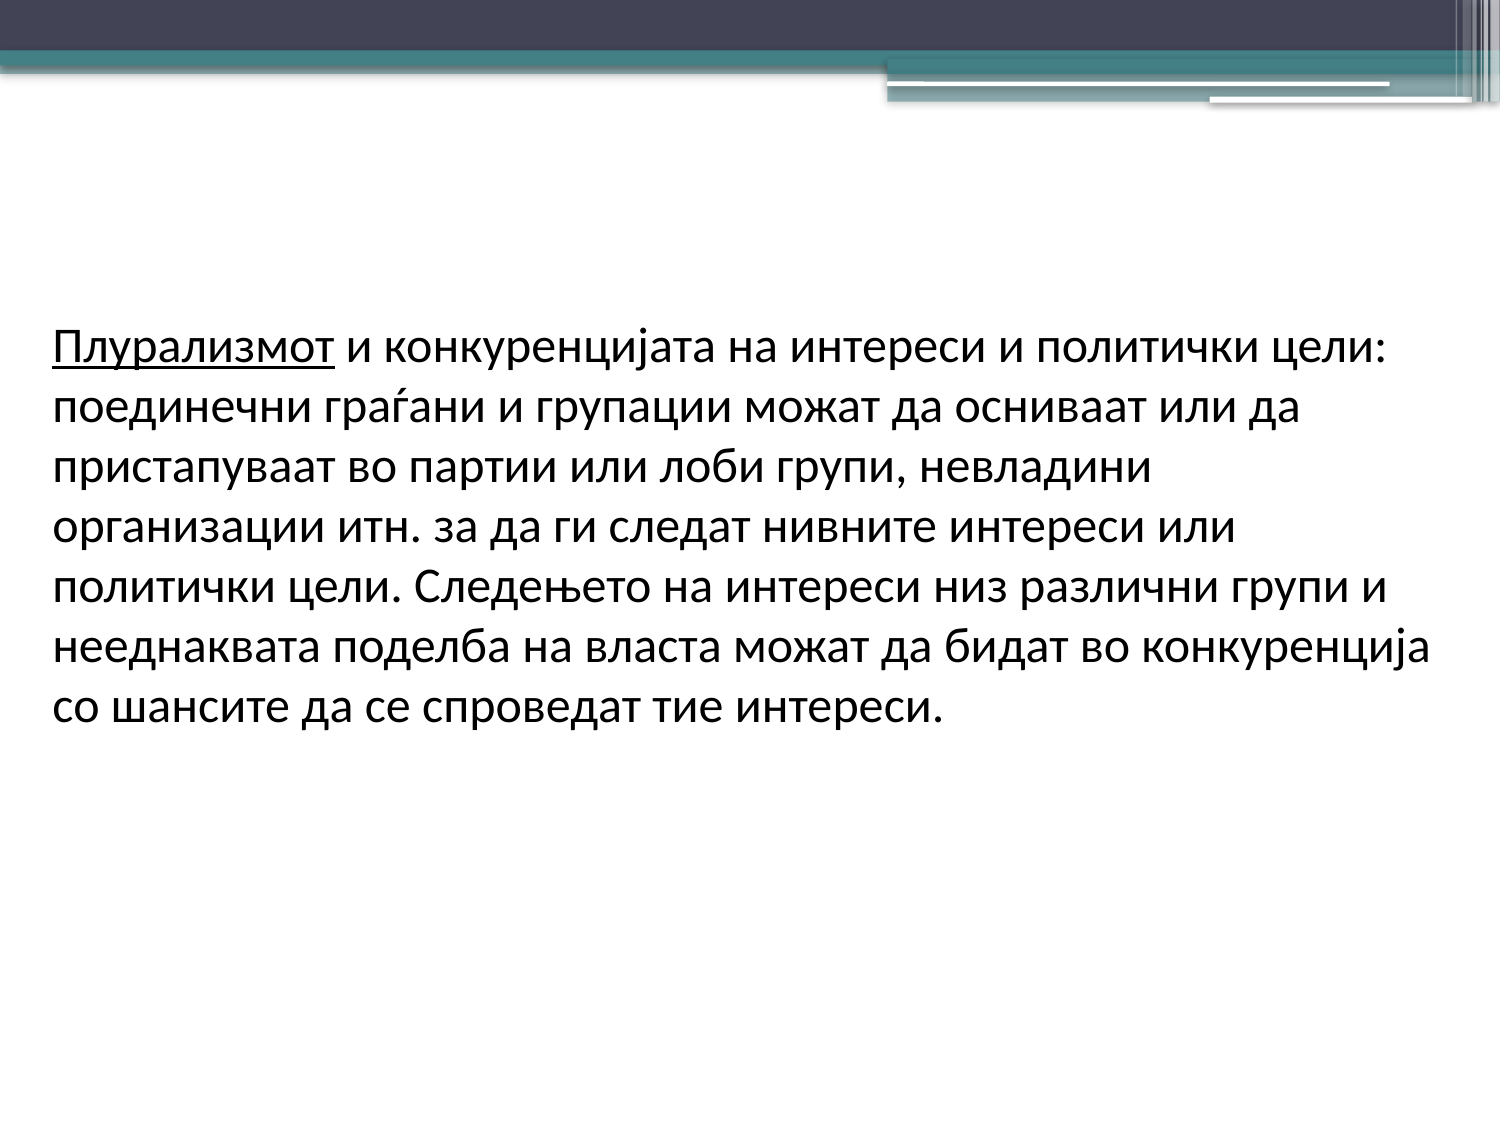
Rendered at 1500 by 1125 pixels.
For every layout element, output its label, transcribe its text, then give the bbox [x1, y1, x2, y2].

text_box Плурализмот и конкуренцијата на интереси и политички цели: поединечни граѓани и групации можат да осниваат или да пристапуваат во партии или лоби групи, невладини организации итн. за да ги следат нивните интереси или политички цели. Следењето на интереси низ различни групи и нееднаквата поделба на власта можат да бидат во конкуренција со шансите да се спроведат тие интереси. [37, 304, 1450, 740]
